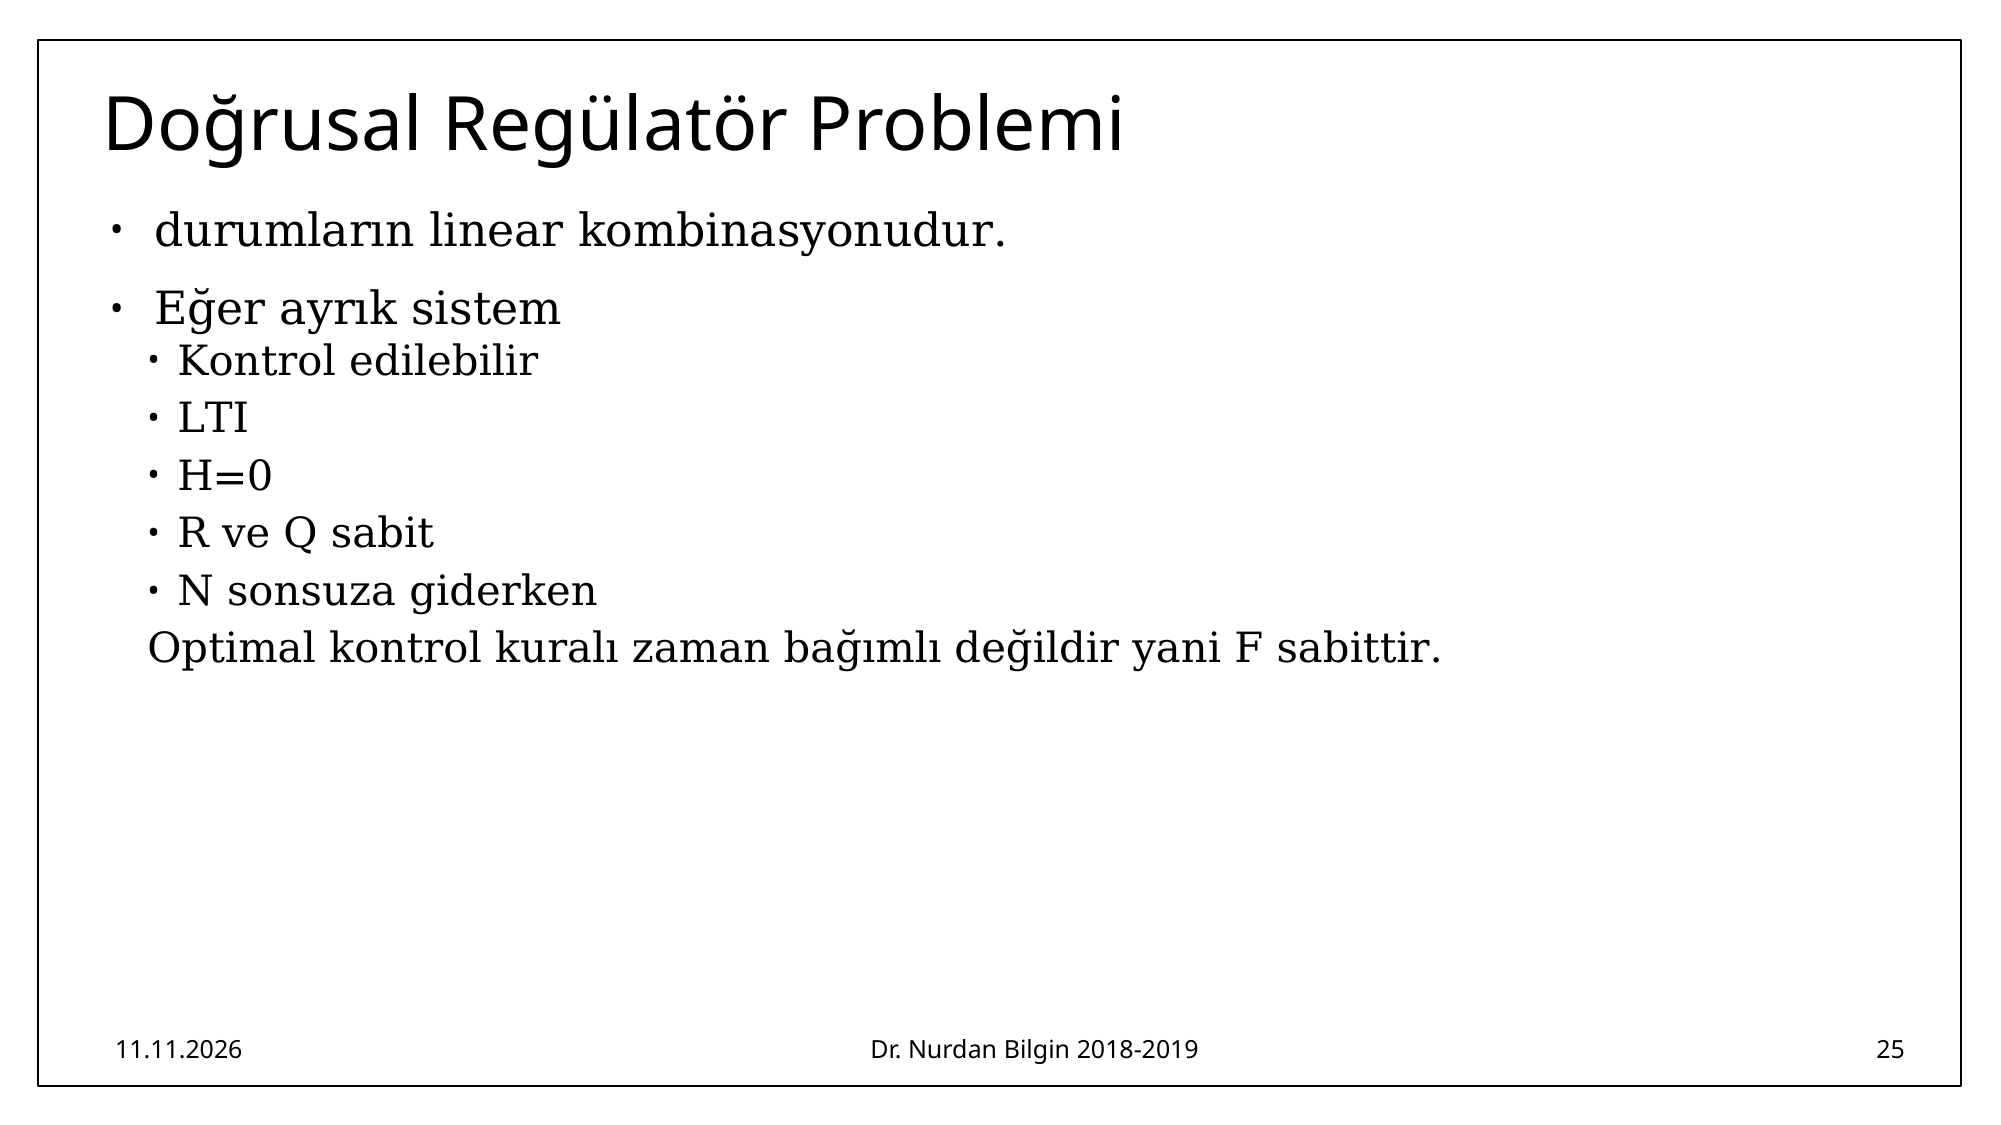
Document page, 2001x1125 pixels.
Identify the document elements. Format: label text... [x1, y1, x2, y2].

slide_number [100, 1020, 483, 1081]
slide_number 25 [1640, 1020, 1920, 1081]
footer Dr. Nurdan Bilgin 2018-2019 [647, 1020, 1422, 1081]
title Doğrusal Regülatör Problemi [87, 68, 1921, 184]
